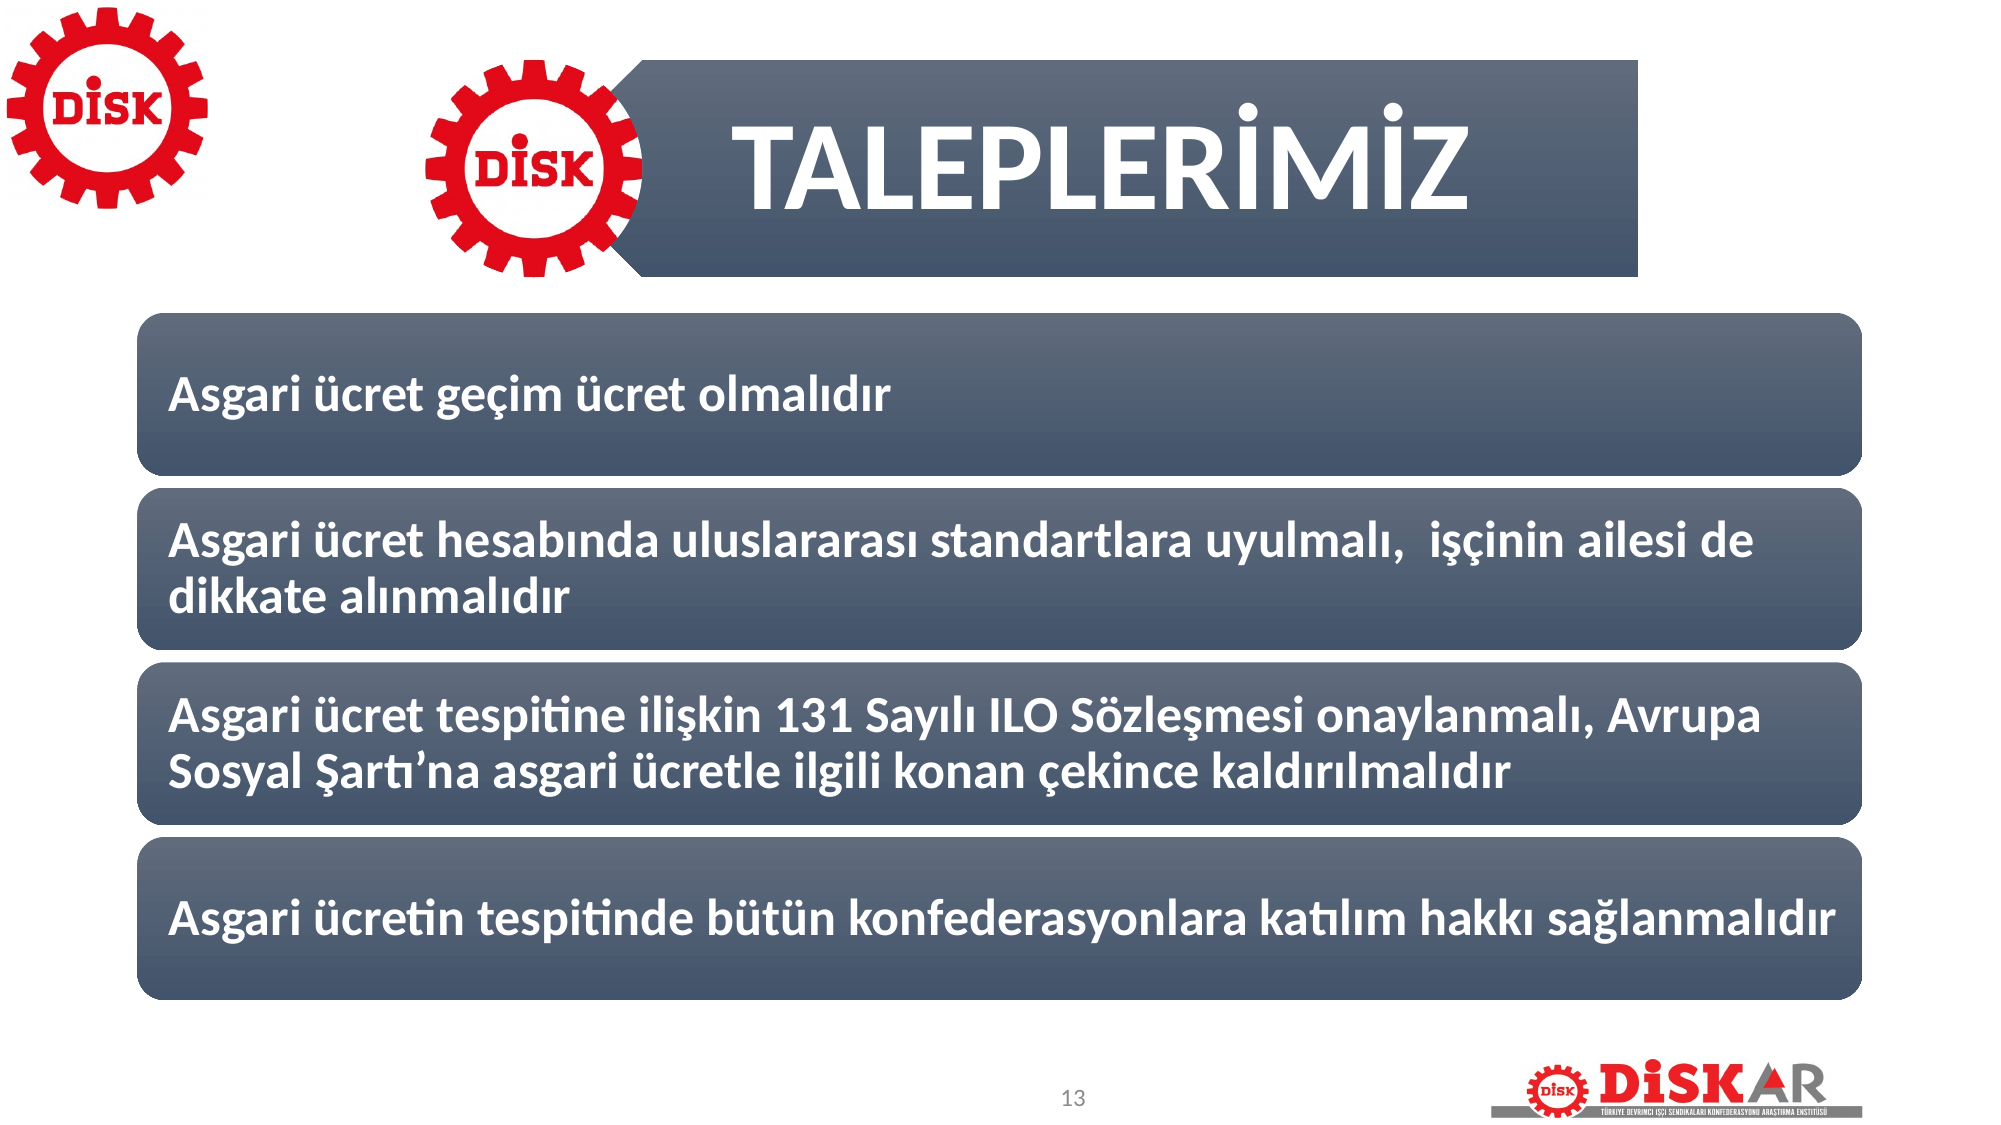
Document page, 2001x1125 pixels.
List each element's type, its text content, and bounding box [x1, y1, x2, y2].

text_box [201, 59, 1863, 278]
slide_number 13 [650, 1066, 1101, 1125]
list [137, 299, 1863, 1014]
picture [1491, 1059, 1863, 1120]
picture [6, 7, 208, 209]
